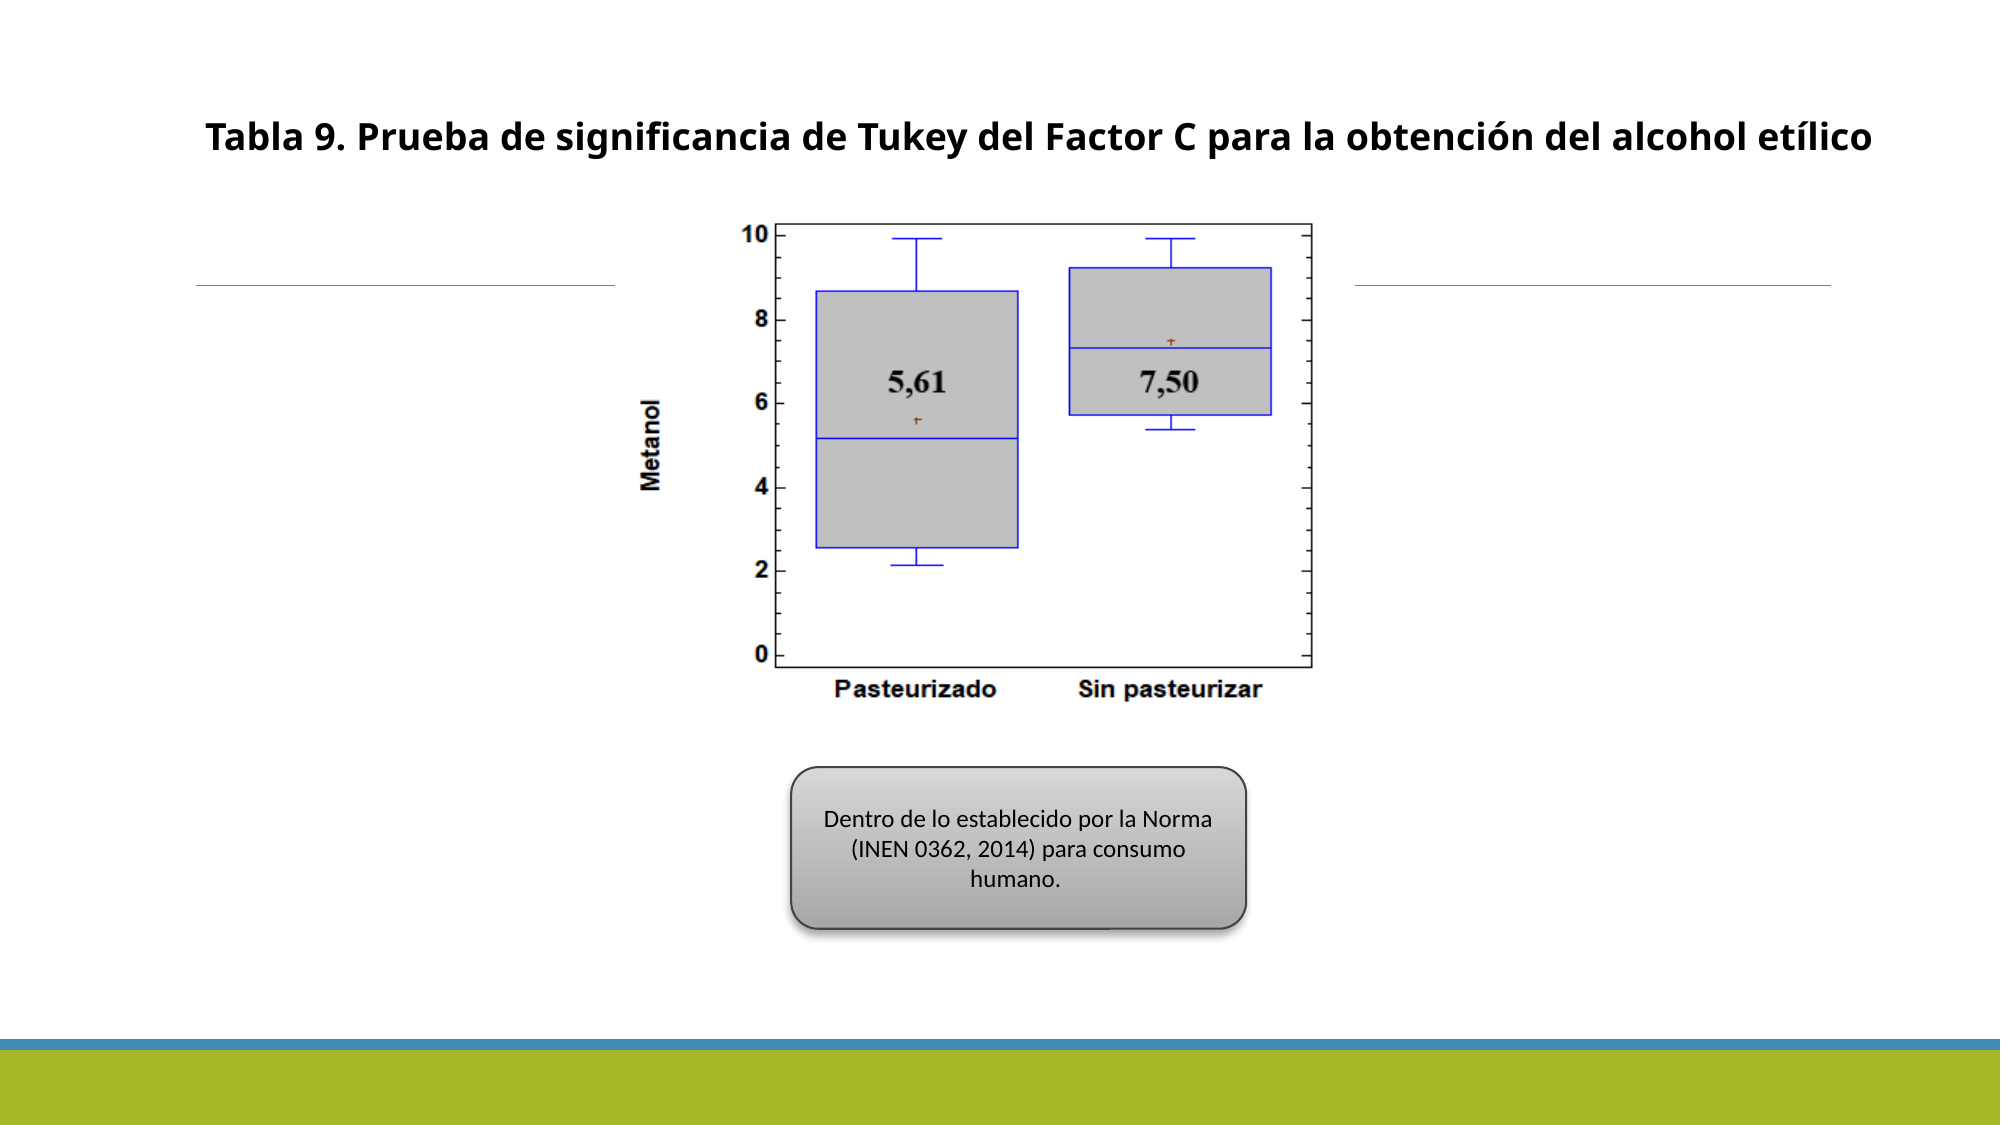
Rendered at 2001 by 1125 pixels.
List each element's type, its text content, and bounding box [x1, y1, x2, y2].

text_box Tabla 9. Prueba de significancia de Tukey del Factor C para la obtención del alcohol etílico [190, 105, 1890, 166]
picture [614, 212, 1356, 725]
text_box Dentro de lo establecido por la Norma (INEN 0362, 2014) para consumo humano. [790, 766, 1248, 930]
